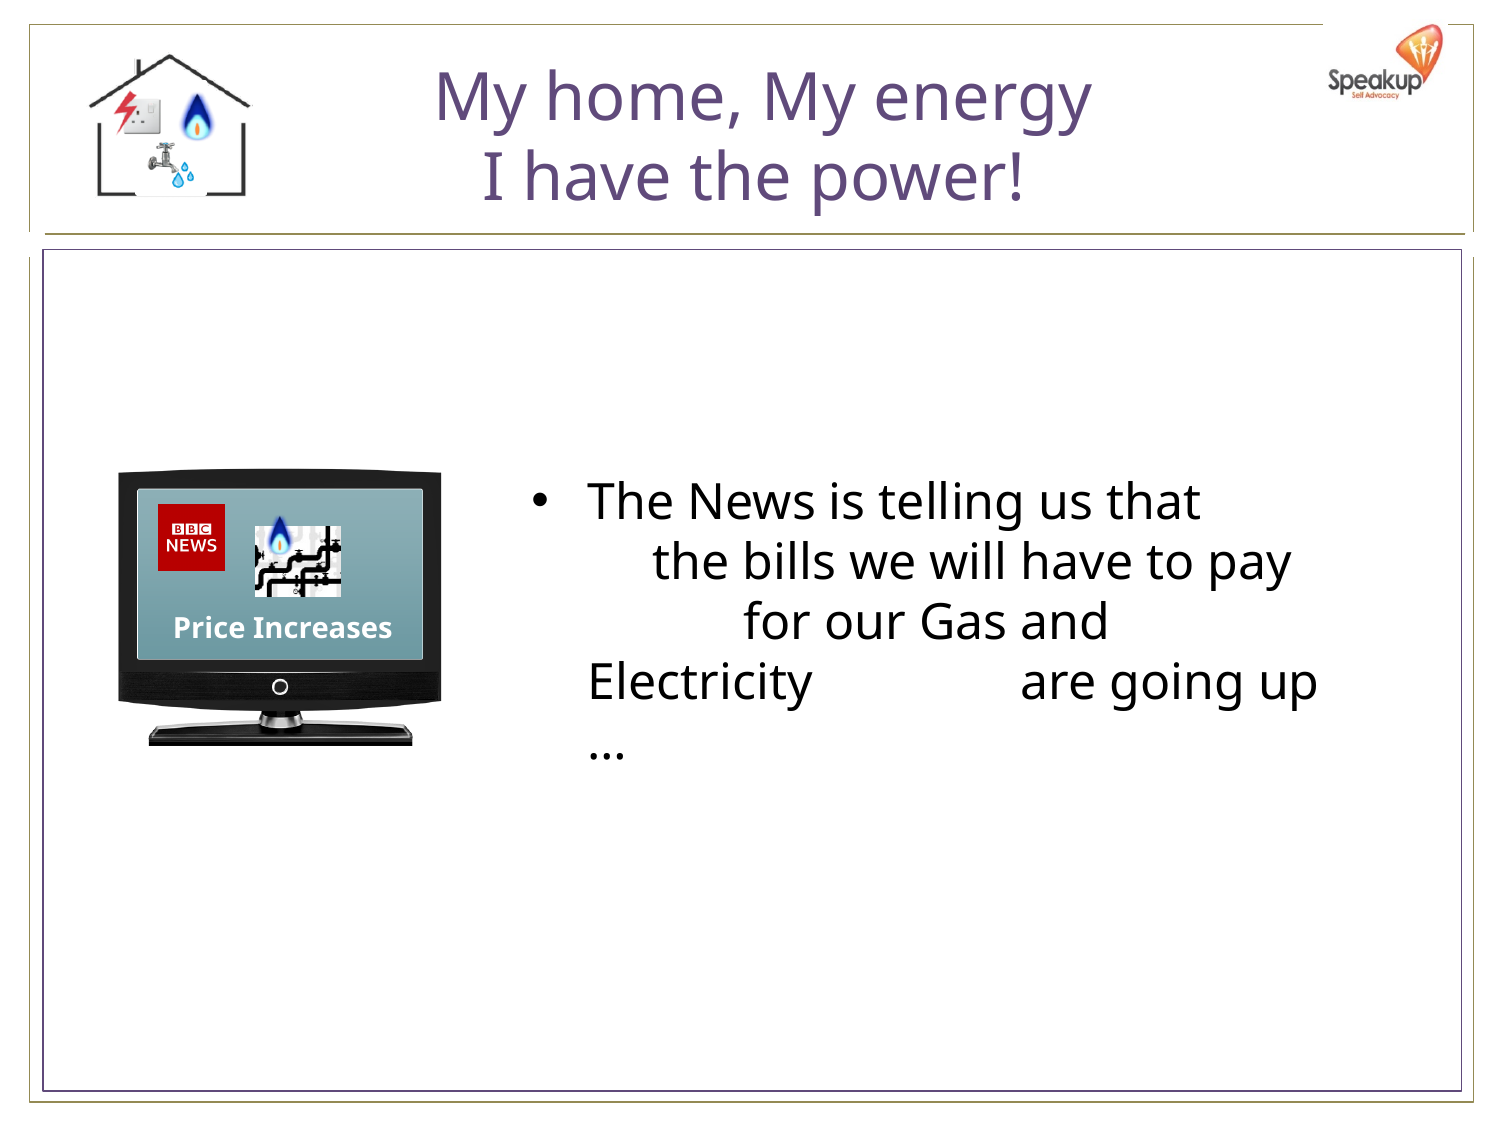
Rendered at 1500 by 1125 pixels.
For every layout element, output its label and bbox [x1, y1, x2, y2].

text_box [102, 429, 458, 785]
text_box [29, 18, 1485, 1103]
